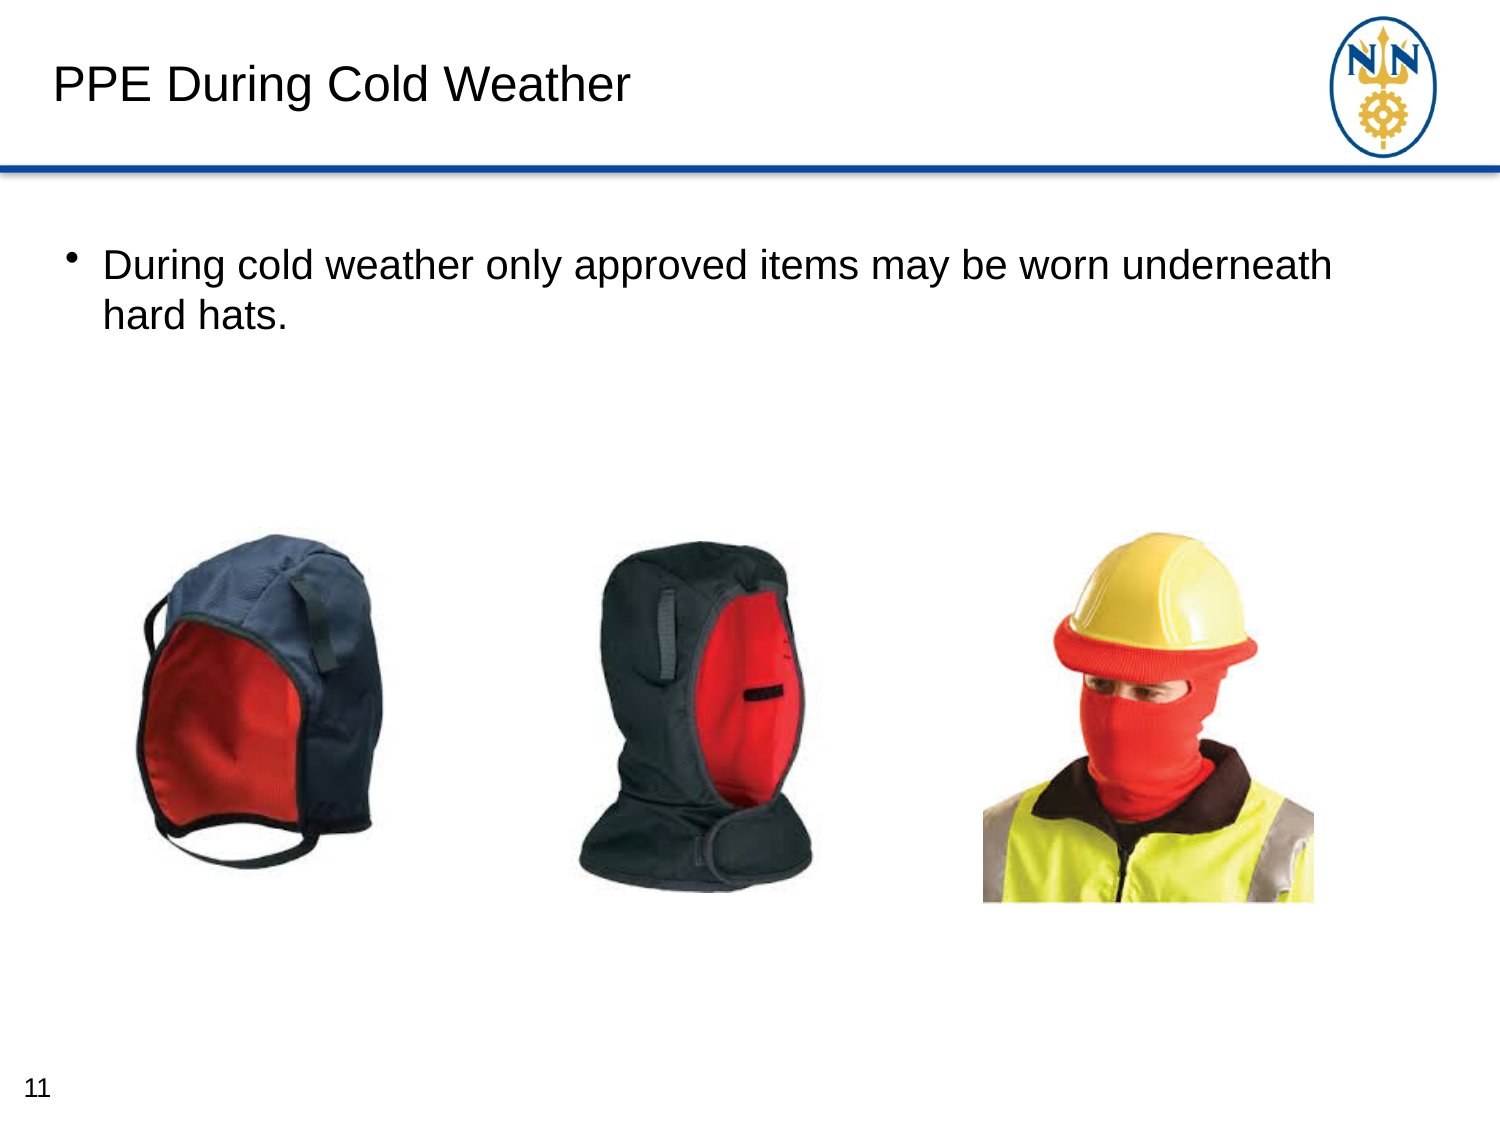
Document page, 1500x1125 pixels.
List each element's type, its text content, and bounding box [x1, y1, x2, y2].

slide_number 11 [4, 1062, 71, 1112]
title PPE During Cold Weather [37, 12, 1138, 151]
picture [983, 530, 1314, 905]
picture [83, 526, 436, 879]
list During cold weather only approved items may be worn underneath hard hats. [49, 229, 1426, 973]
picture [520, 541, 873, 894]
picture [1327, 14, 1439, 161]
